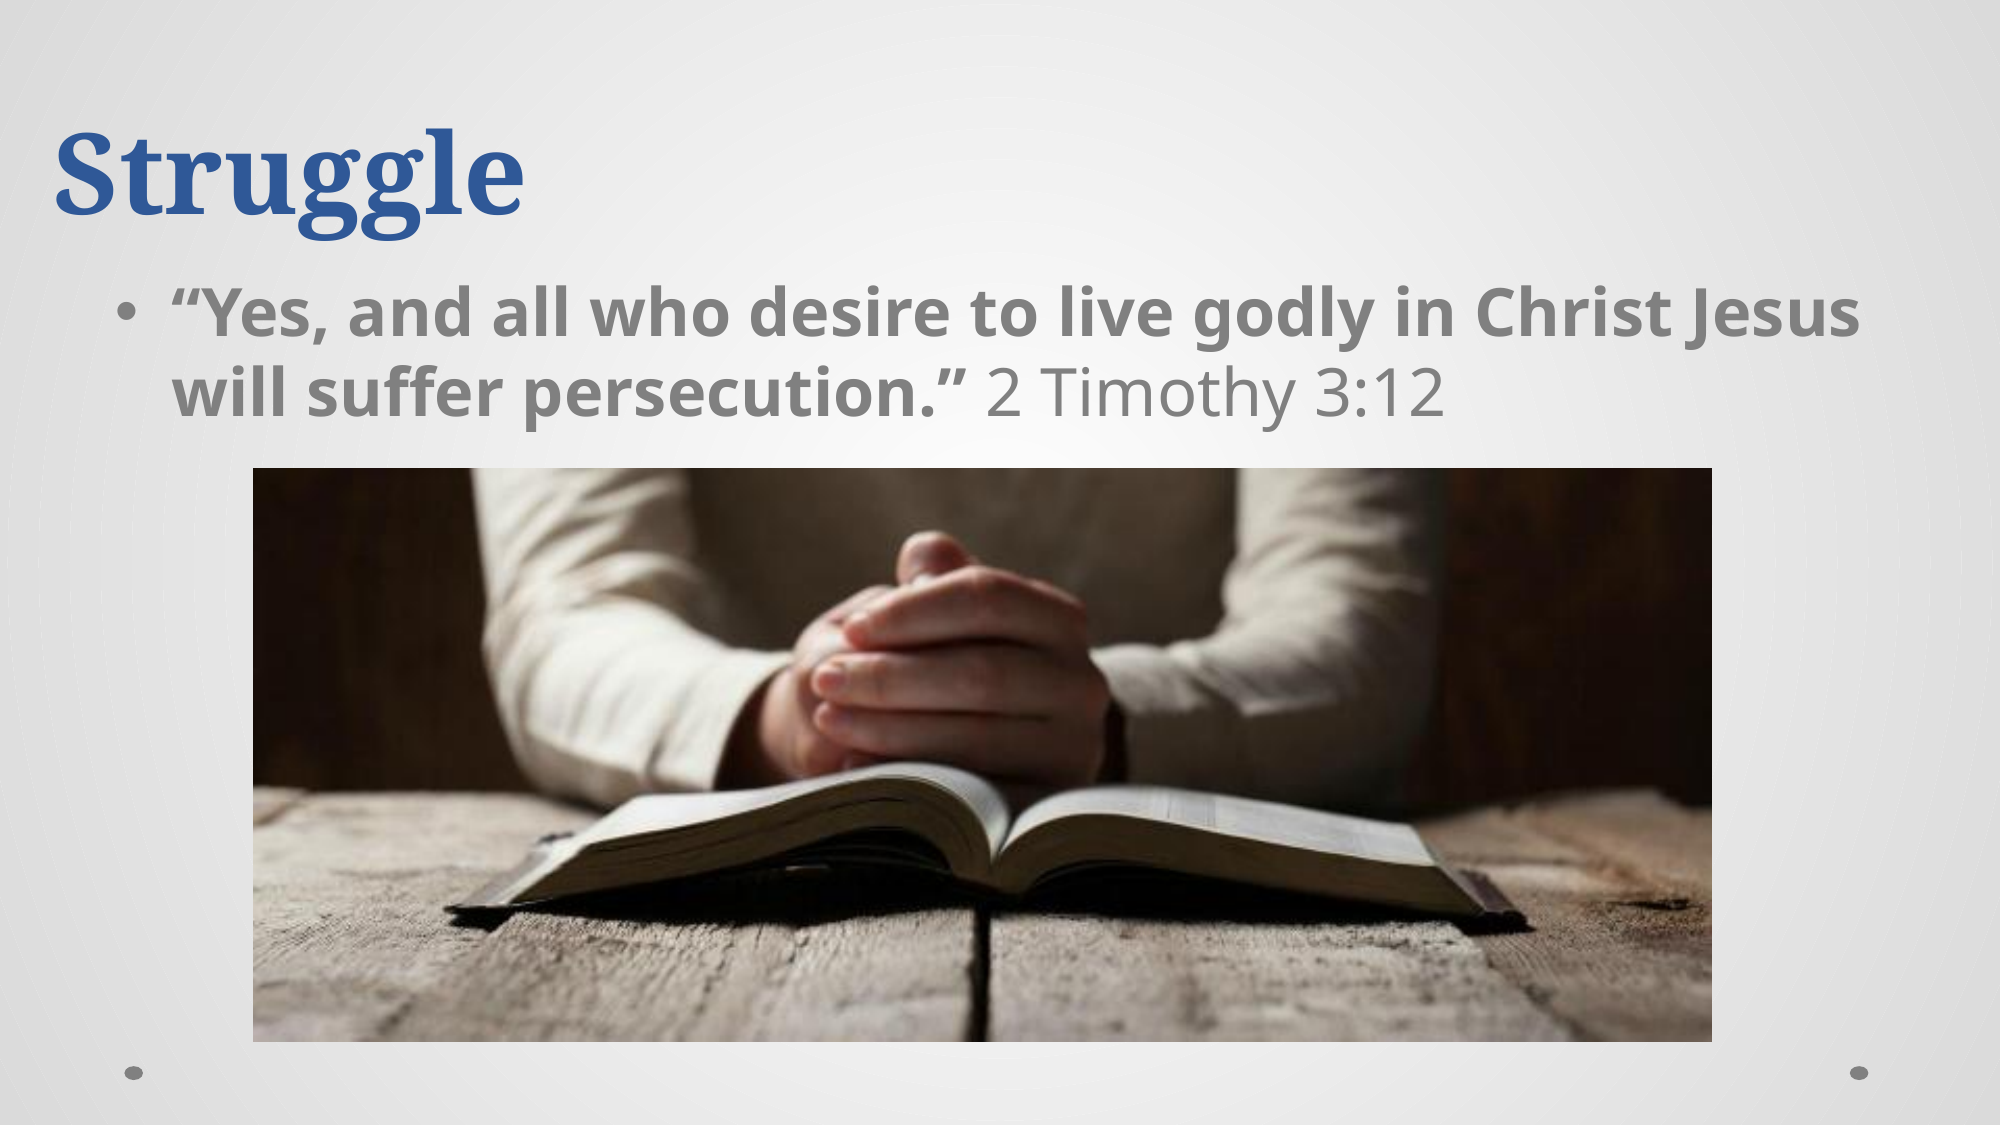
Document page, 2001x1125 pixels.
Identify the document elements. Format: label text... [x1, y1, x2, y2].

list “Yes, and all who desire to live godly in Christ Jesus will suffer persecution.” 2 Timothy 3:12 [99, 262, 1900, 1005]
title Struggle [38, 88, 1839, 245]
picture [252, 468, 1712, 1042]
